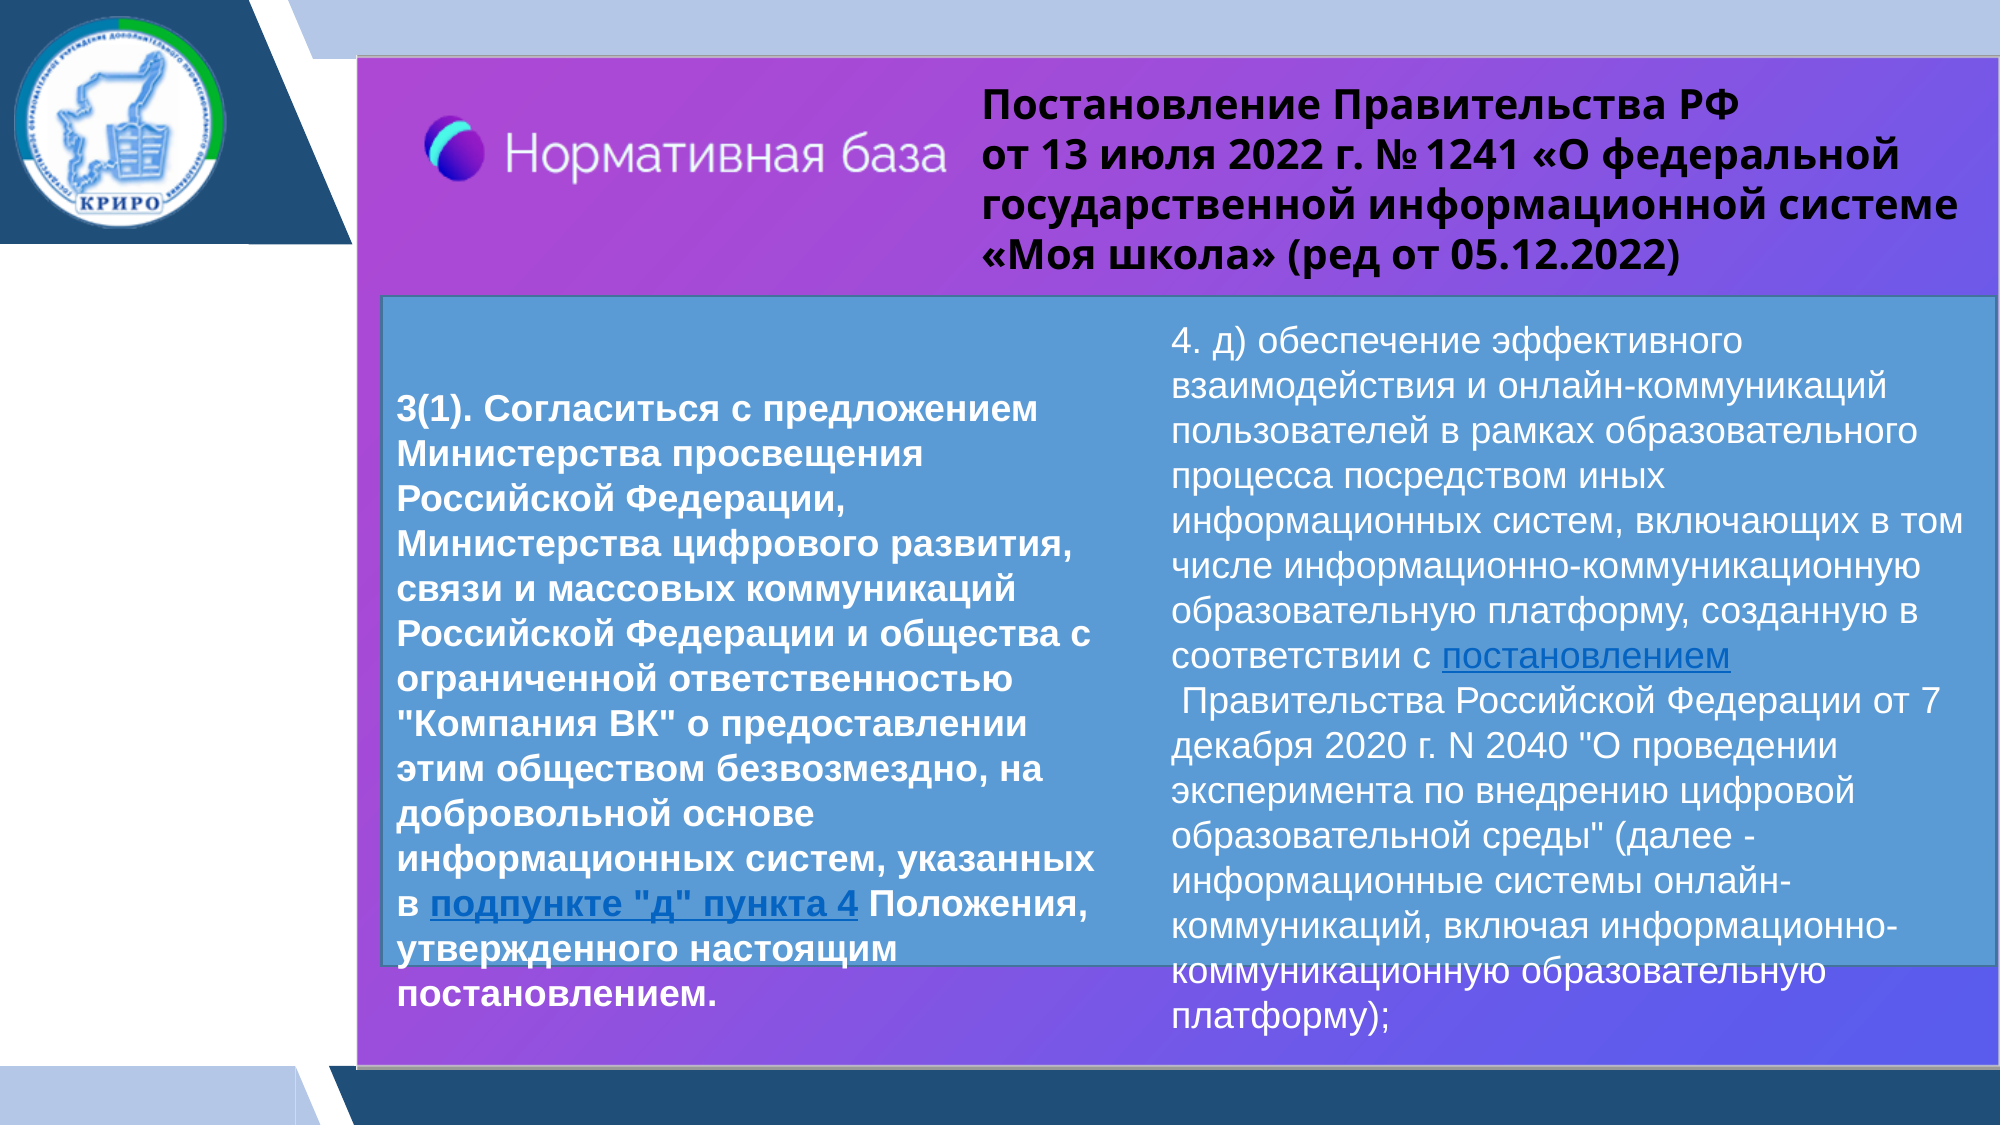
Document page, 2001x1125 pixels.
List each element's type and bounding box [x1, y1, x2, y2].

picture [13, 16, 236, 229]
picture [356, 55, 2000, 1070]
